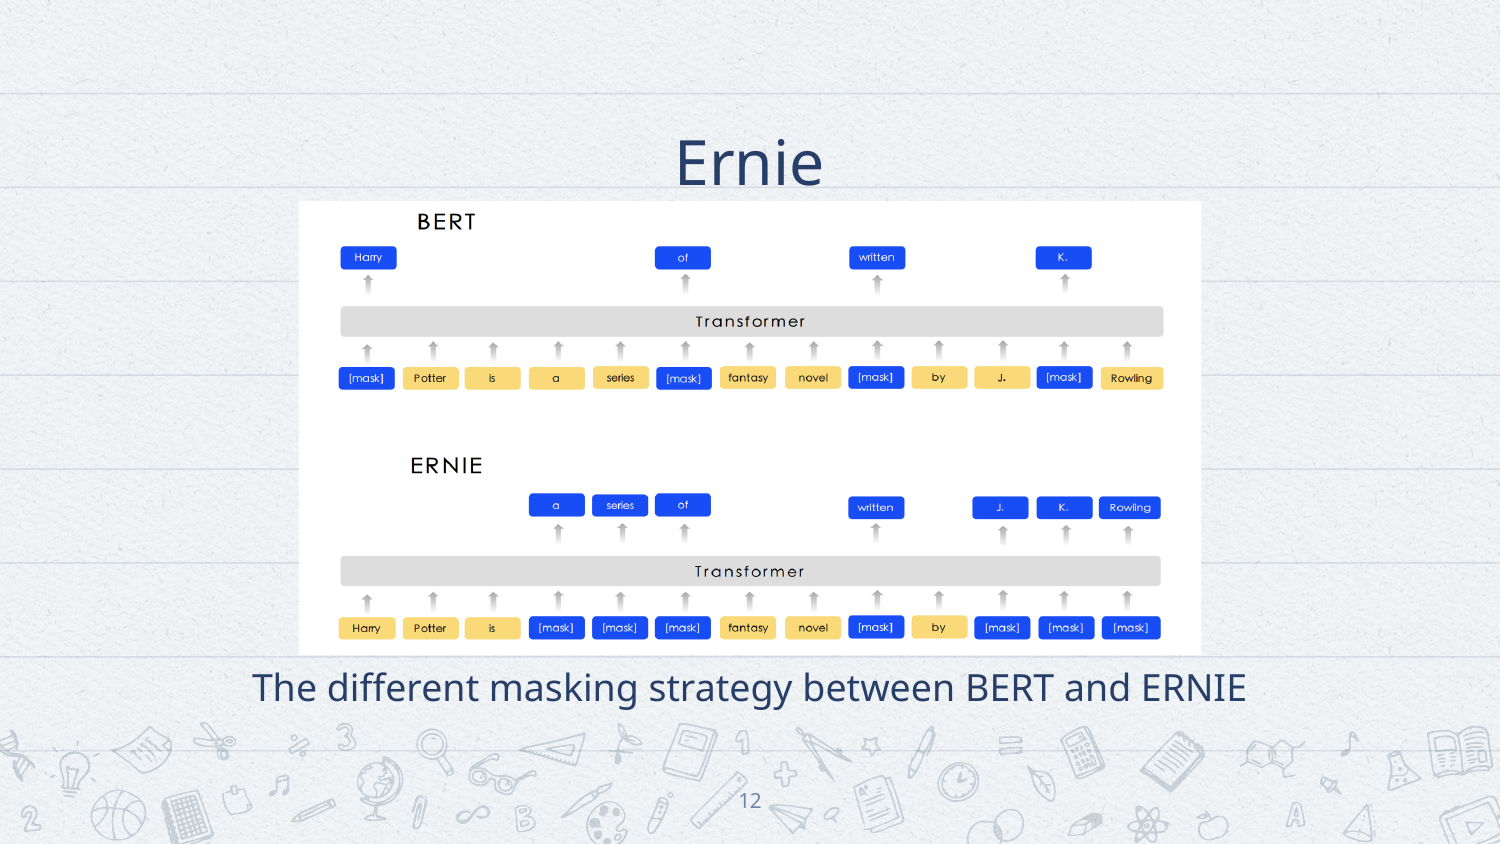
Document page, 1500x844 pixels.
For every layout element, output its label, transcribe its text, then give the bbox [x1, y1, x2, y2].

title Ernie [168, 108, 1332, 199]
picture [0, 0, 1500, 844]
slide_number 12 [705, 779, 795, 825]
text_box The different masking strategy between BERT and ERNIE [237, 656, 1263, 717]
